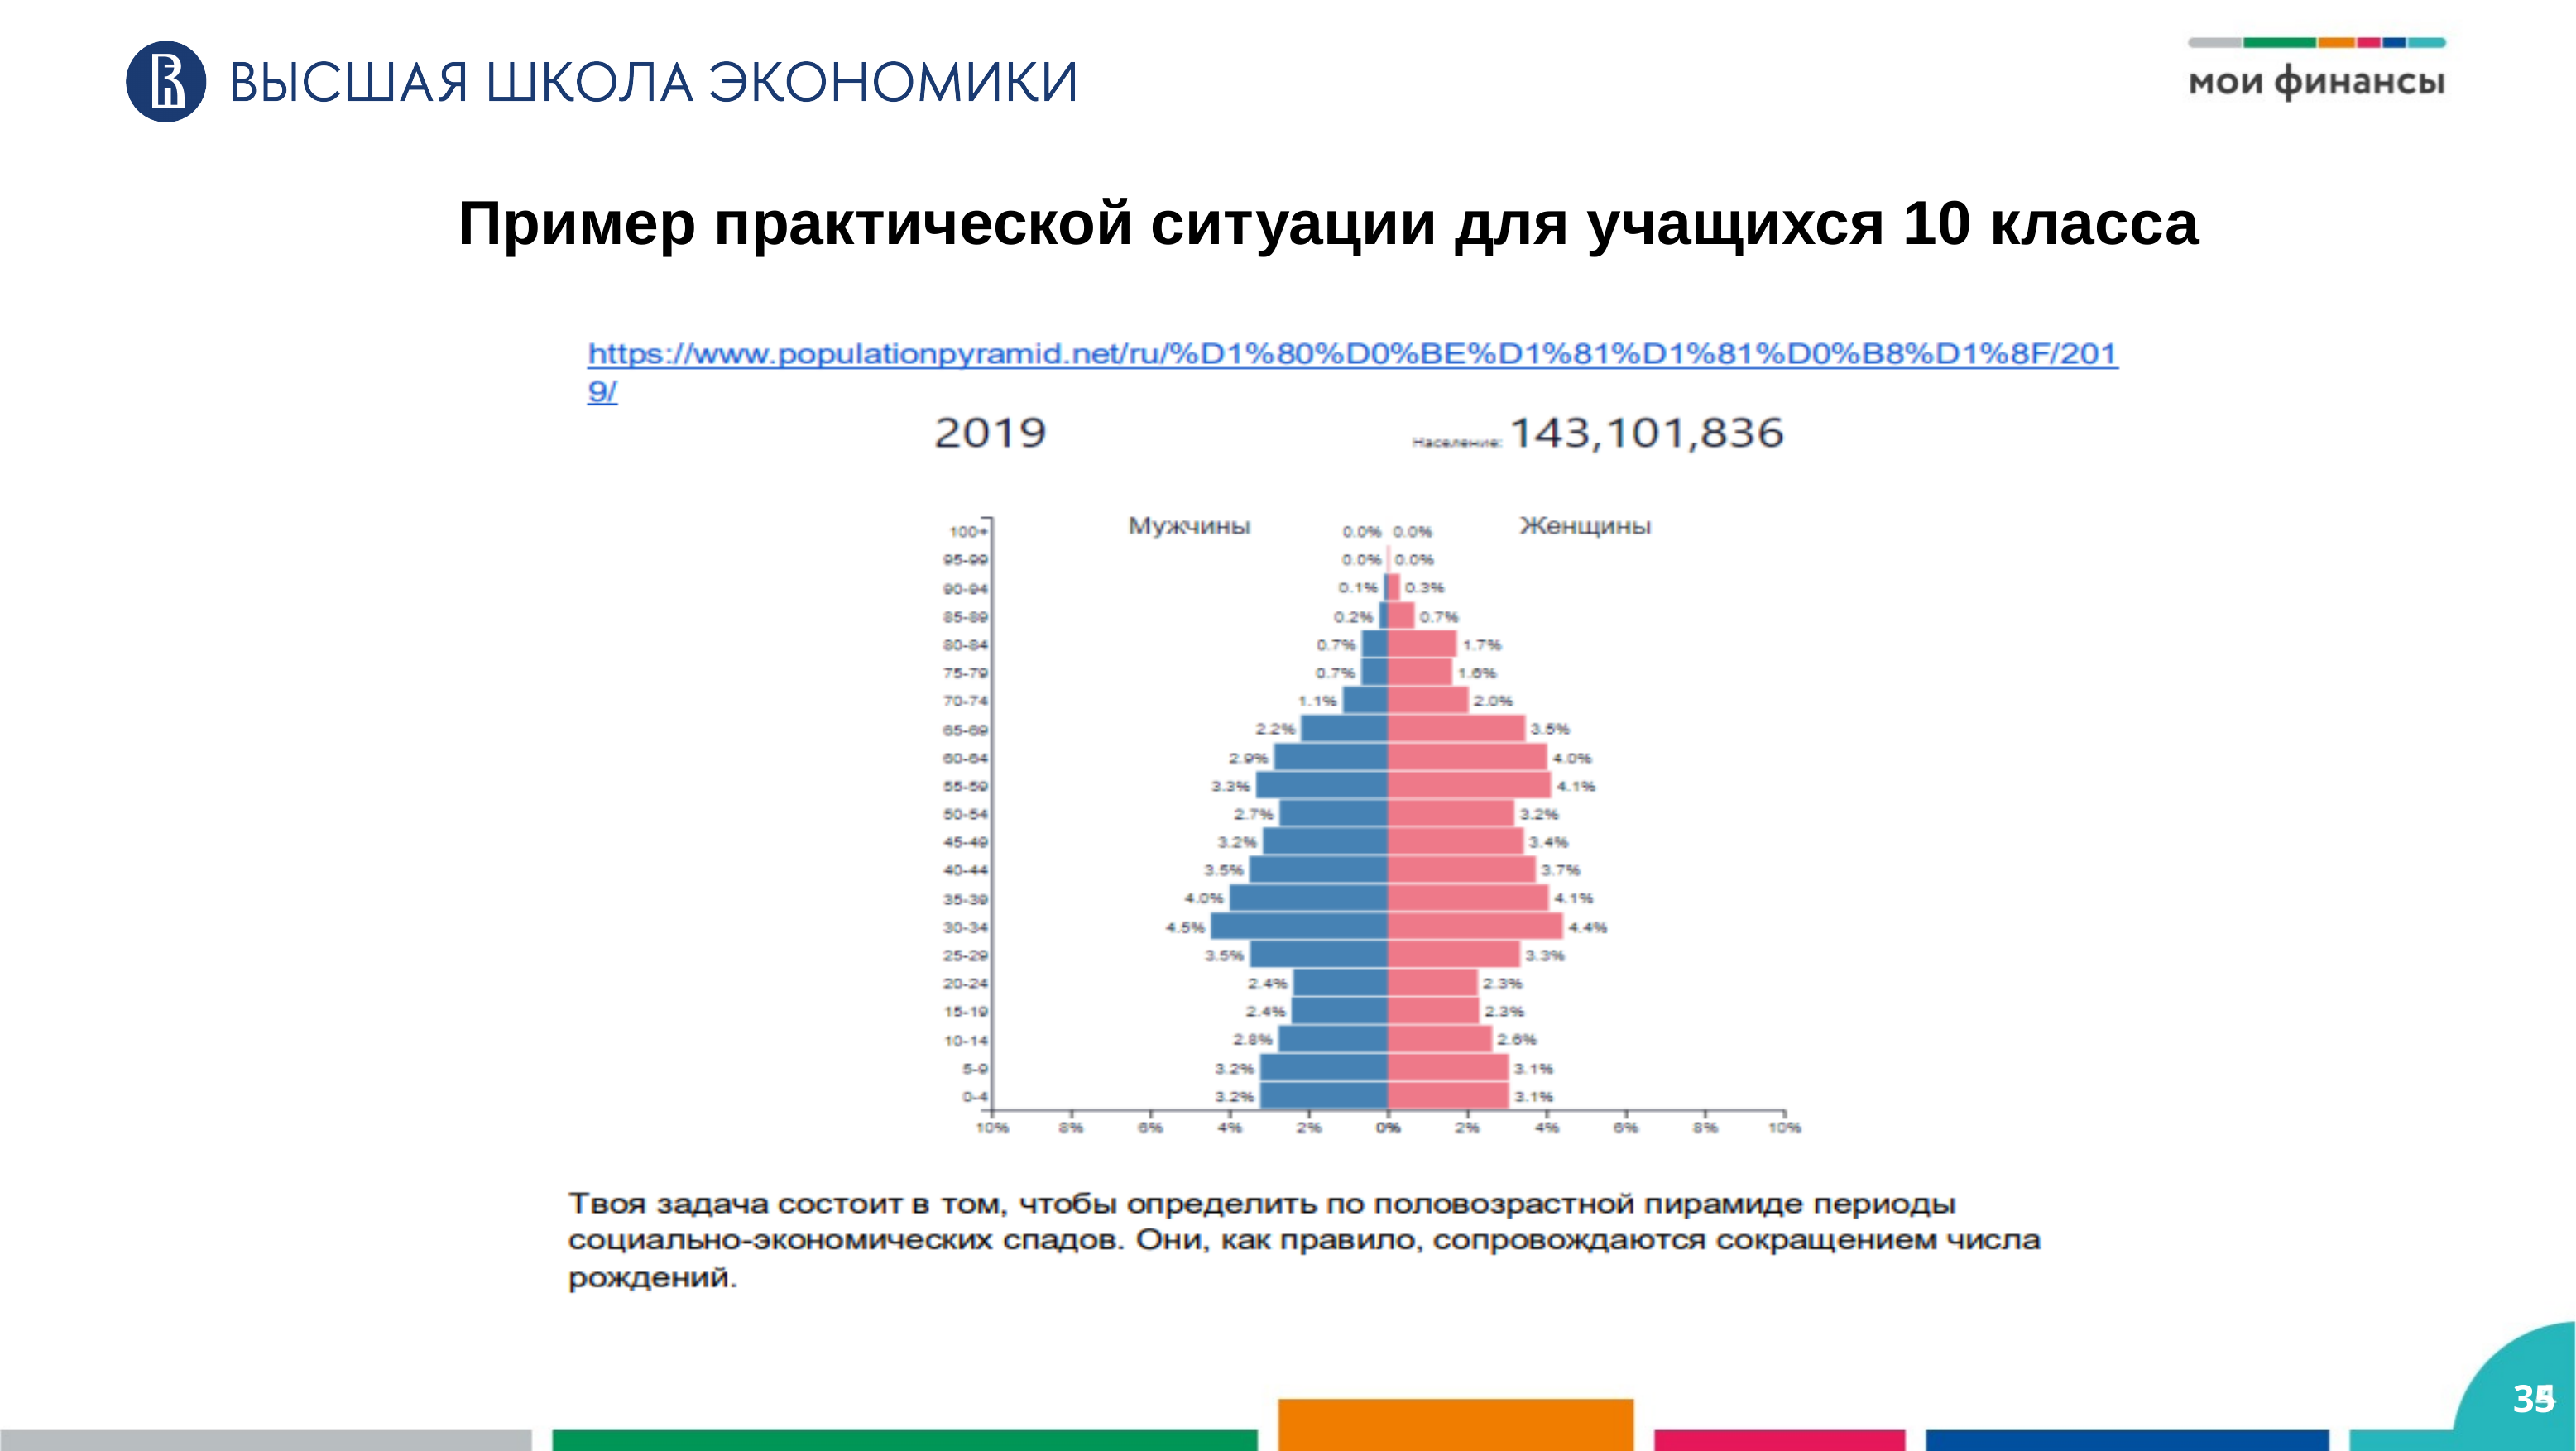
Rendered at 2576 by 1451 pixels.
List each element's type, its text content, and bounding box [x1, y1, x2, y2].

picture [0, 0, 2576, 1451]
text_box Пример практической ситуации для учащихся 10 класса [126, 173, 2550, 267]
slide_number 35 [2470, 1365, 2576, 1430]
